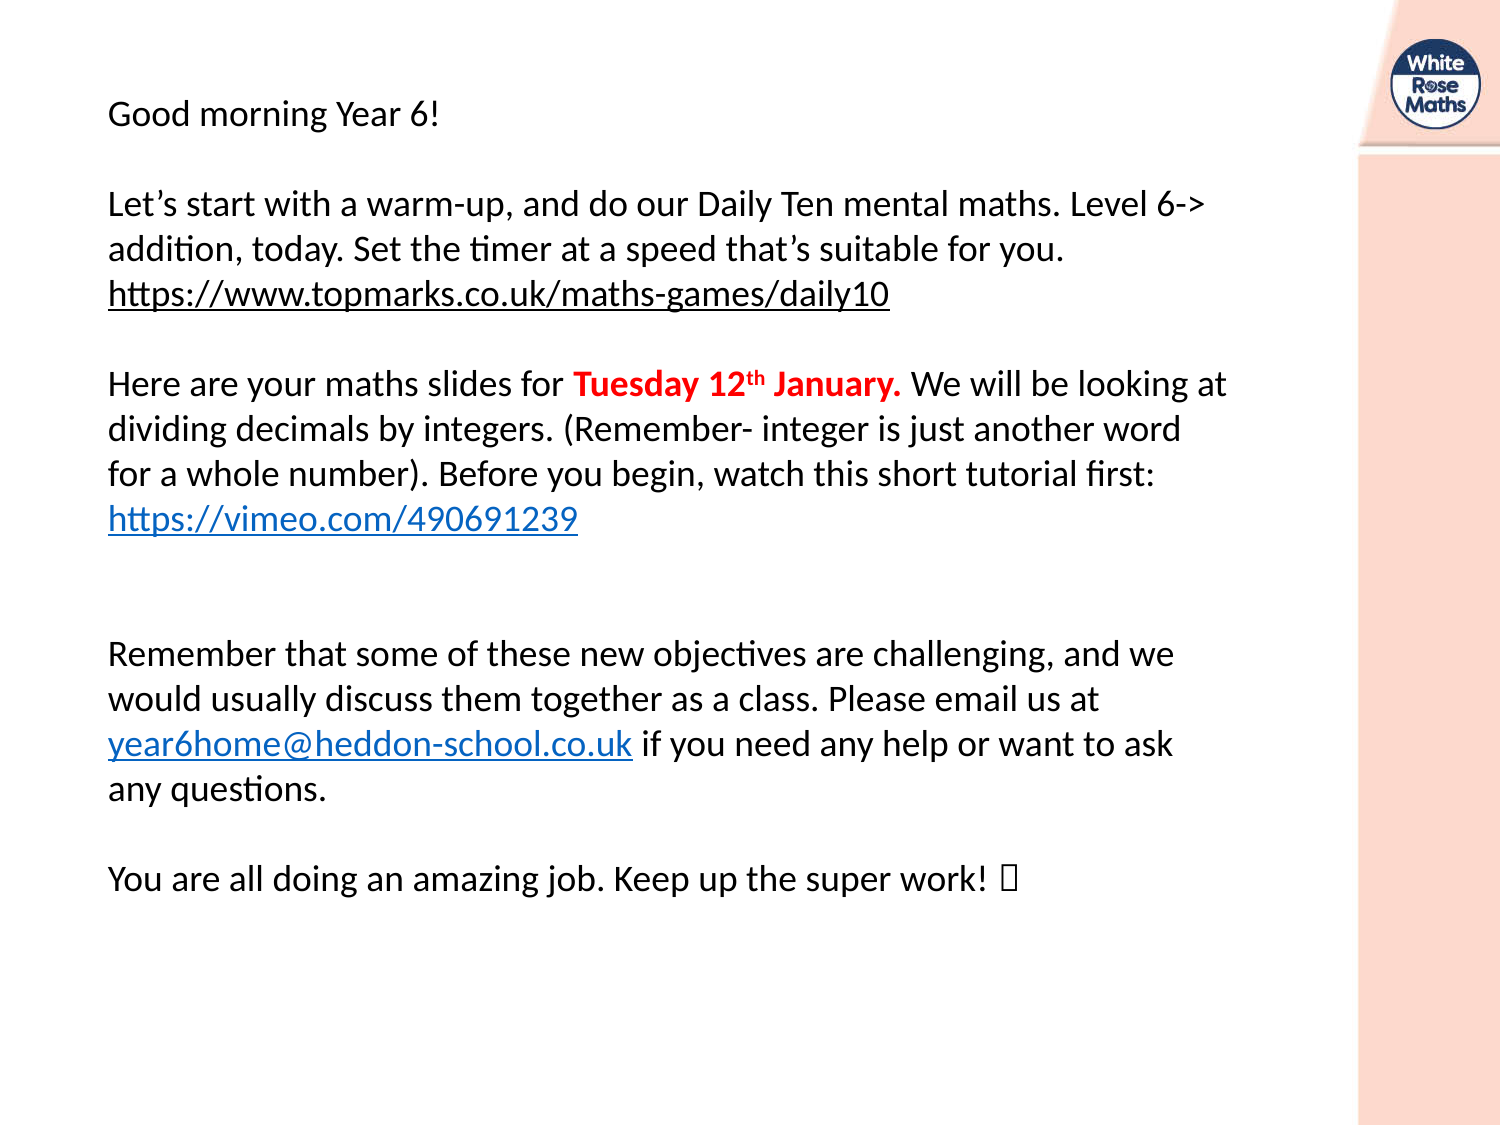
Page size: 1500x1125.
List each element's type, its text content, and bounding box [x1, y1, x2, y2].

text_box Good morning Year 6! Let’s start with a warm-up, and do our Daily Ten mental maths. Level 6-> addition, today. Set the timer at a speed that’s suitable for you. https://www.topmarks.co.uk/maths-games/daily10 Here are your maths slides for Tuesday 12th January. We will be looking at dividing decimals by integers. (Remember- integer is just another word for a whole number). Before you begin, watch this short tutorial first: https://vimeo.com/490691239 Remember that some of these new objectives are challenging, and we would usually discuss them together as a class. Please email us at year6home@heddon-school.co.uk if you need any help or want to ask any questions. You are all doing an amazing job. Keep up the super work!  [93, 81, 1243, 907]
picture [0, 0, 1500, 1125]
